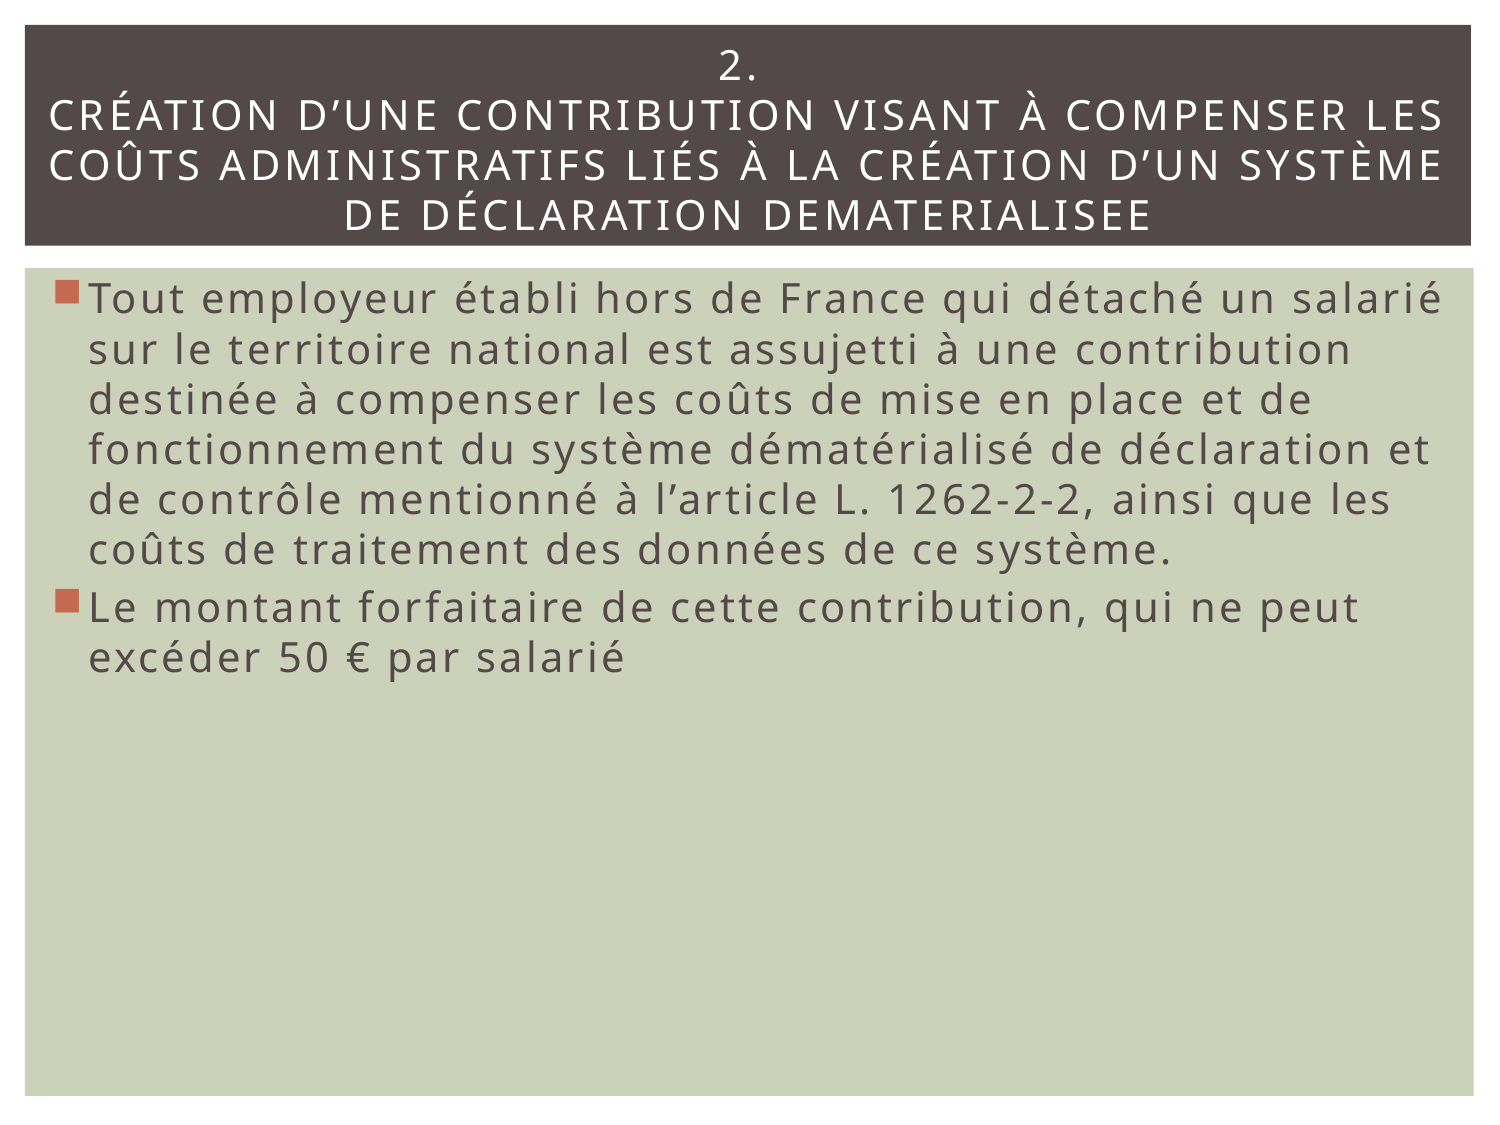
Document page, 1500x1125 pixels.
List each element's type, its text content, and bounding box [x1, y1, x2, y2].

list Tout employeur établi hors de France qui détaché un salarié sur le territoire national est assujetti à une contribution destinée à compenser les coûts de mise en place et de fonctionnement du système dématérialisé de déclaration et de contrôle mentionné à l’article L. 1262-2-2, ainsi que les coûts de traitement des données de ce système. Le montant forfaitaire de cette contribution, qui ne peut excéder 50 € par salarié [28, 264, 1481, 1087]
title 2. création d’une contribution visant à compenser les coûts administratifs liés à la création d’un système de déclaration DEMATERIALISEE [28, 28, 1467, 249]
